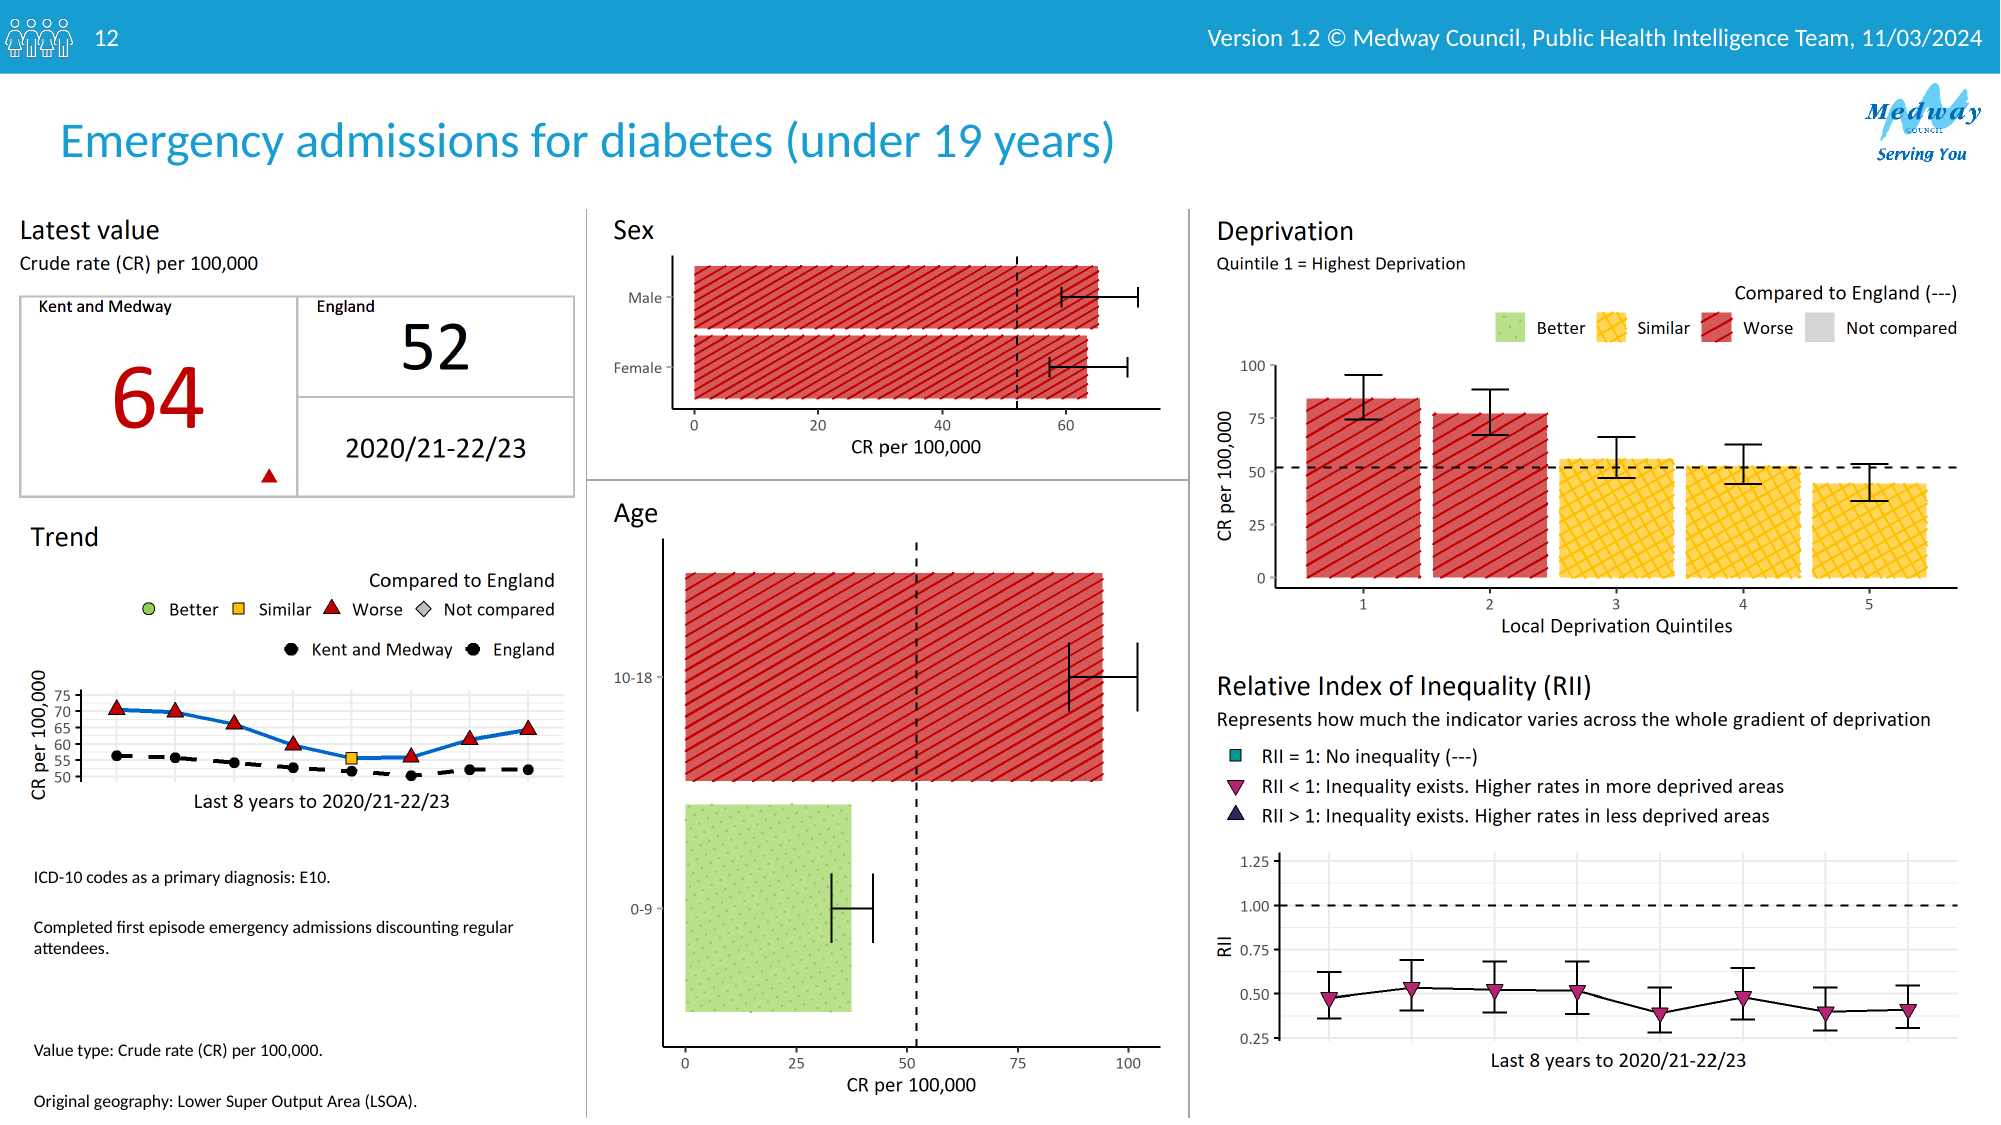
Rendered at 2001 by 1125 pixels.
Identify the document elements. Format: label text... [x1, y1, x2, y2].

title Emergency admissions for diabetes (under 19 years) [45, 83, 1866, 191]
picture [1866, 83, 1981, 162]
picture [1, 1, 77, 77]
list ICD-10 codes as a primary diagnosis: E10. Completed first episode emergency admissions discounting regular attendees. Value type: Crude rate (CR) per 100,000. Original geography: Lower Super Output Area (LSOA). Benchmarking method: Byar's method (95%). Source: NHS Digital, Hospital Episode Statistics (HES). [18, 857, 574, 1106]
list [19, 515, 575, 849]
list Version 1.2 © Medway Council, Public Health Intelligence Team, 11/03/2024 [881, 2, 2000, 72]
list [601, 491, 1173, 1107]
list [1205, 664, 1969, 1107]
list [19, 208, 576, 498]
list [602, 208, 1173, 469]
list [1205, 208, 1969, 647]
slide_number 12 [78, 6, 315, 67]
